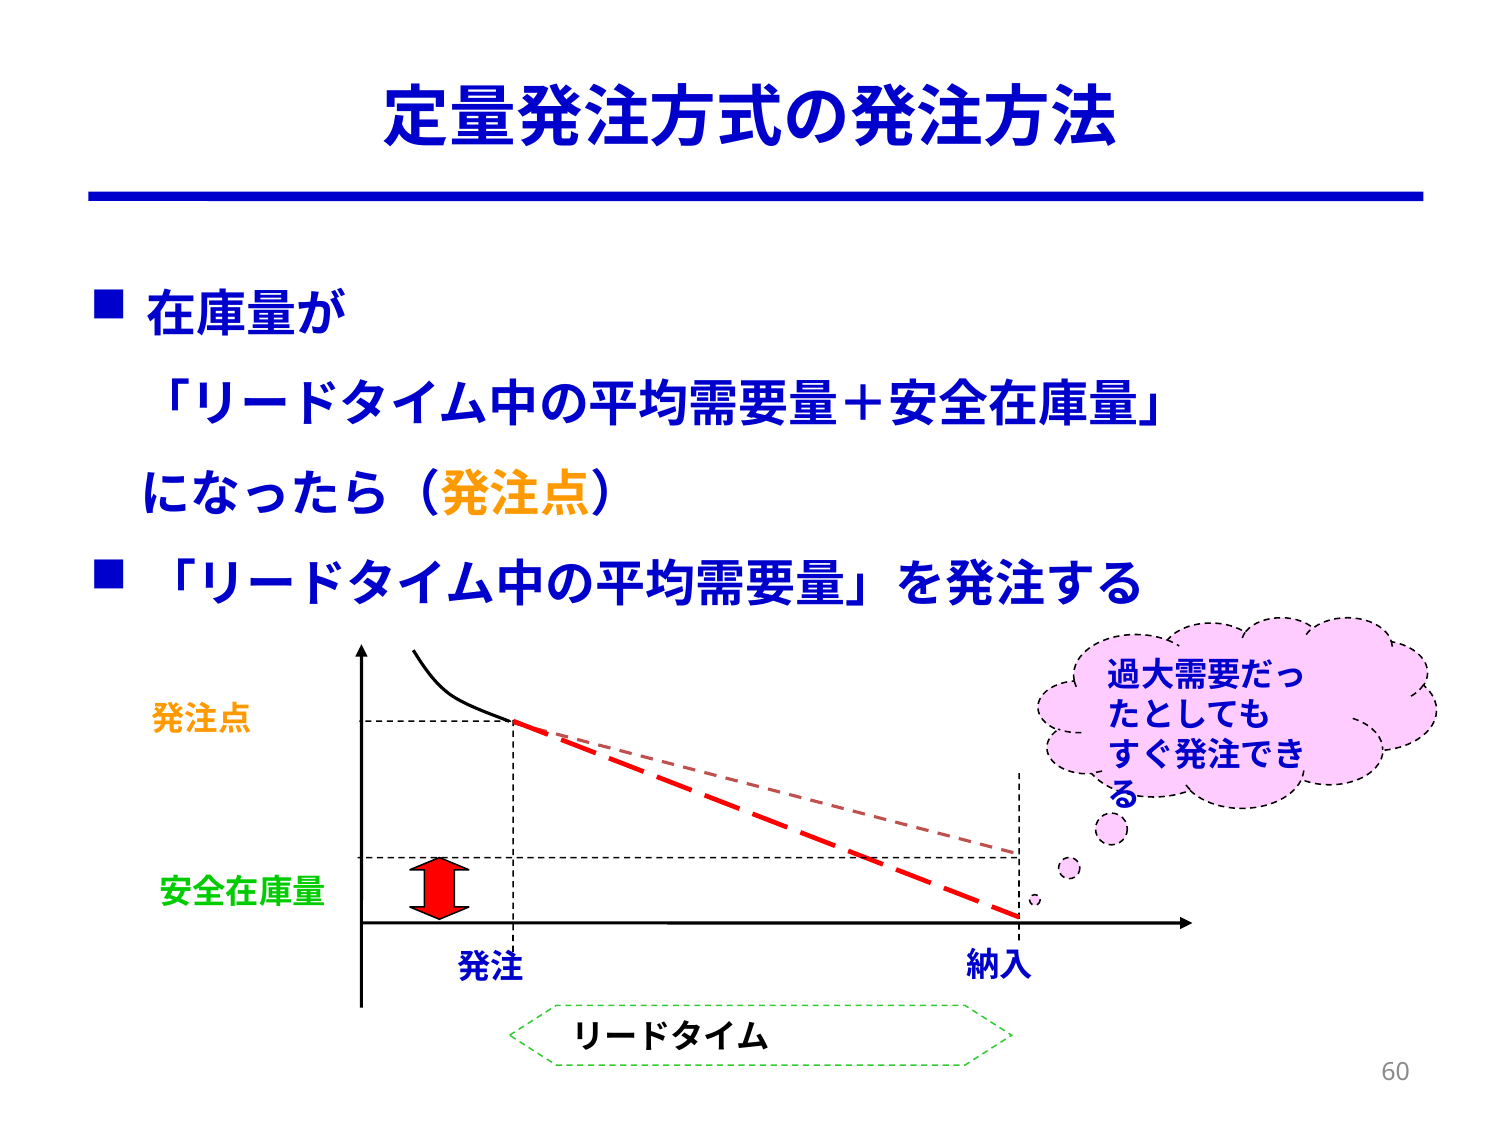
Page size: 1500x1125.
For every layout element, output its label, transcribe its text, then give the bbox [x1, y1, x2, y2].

text_box 納入 [952, 936, 1101, 991]
text_box [1020, 916, 1193, 930]
title 定量発注方式の発注方法 [75, 7, 1425, 220]
text_box 安全在庫量 [144, 862, 349, 918]
text_box [139, 697, 343, 753]
text_box [409, 857, 470, 920]
text_box [355, 644, 368, 721]
text_box 過大需要だったとしても すぐ発注できる [1058, 857, 1080, 879]
text_box [413, 650, 509, 721]
list 在庫量が 「リードタイム中の平均需要量＋安全在庫量」 になったら（発注点） 「リードタイム中の平均需要量」を発注する [75, 243, 1425, 1005]
text_box 過大需要だったとしても すぐ発注できる [1095, 813, 1128, 845]
text_box 過大需要だったとしても すぐ発注できる [1037, 617, 1437, 809]
text_box リードタイム [509, 1005, 1012, 1066]
text_box 発注 [442, 938, 591, 993]
slide_number 60 [1074, 1042, 1425, 1103]
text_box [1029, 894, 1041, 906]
text_box 発注点 [137, 689, 341, 745]
